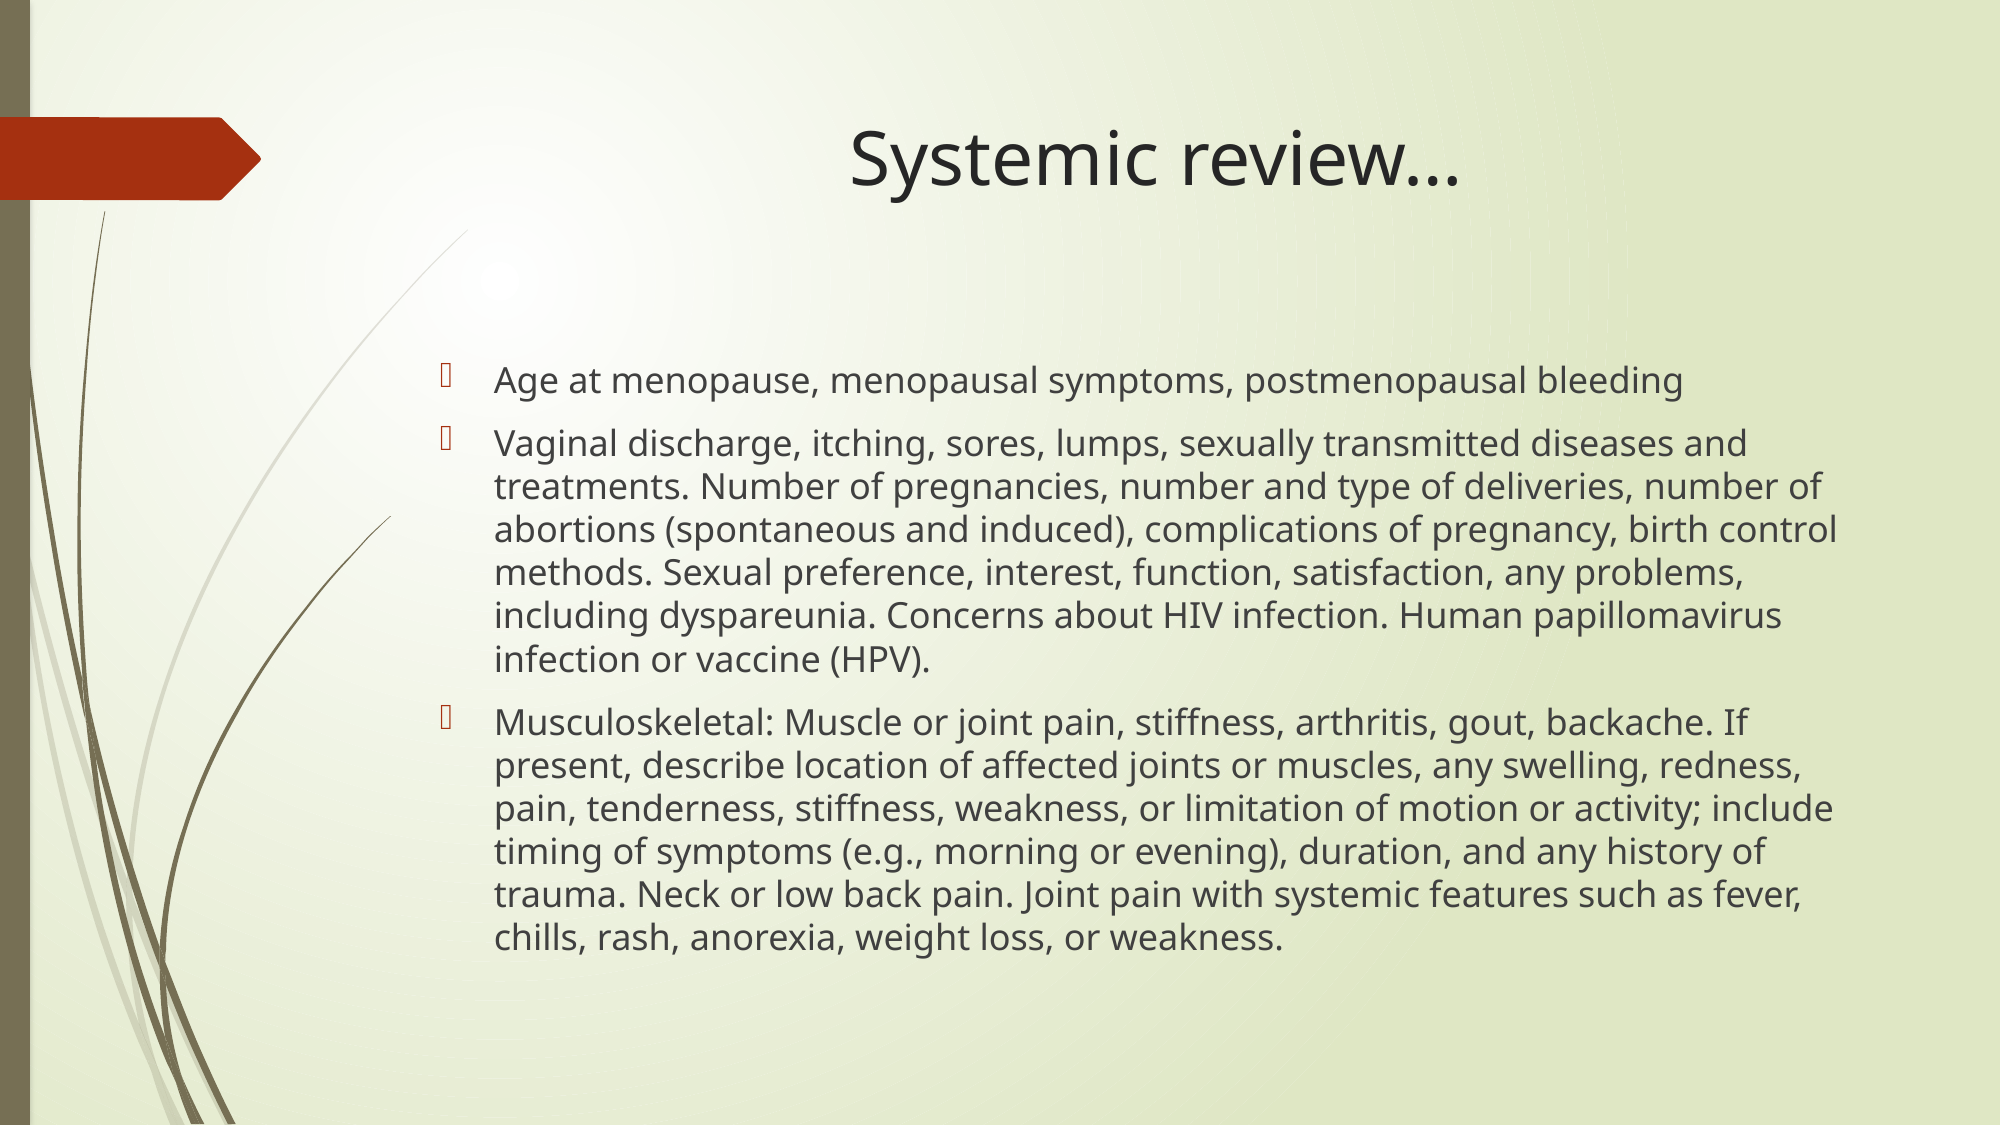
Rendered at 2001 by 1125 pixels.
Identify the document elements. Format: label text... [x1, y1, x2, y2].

title Systemic review… [425, 102, 1888, 313]
list Age at menopause, menopausal symptoms, postmenopausal bleeding Vaginal discharge, itching, sores, lumps, sexually transmitted diseases and treatments. Number of pregnancies, number and type of deliveries, number of abortions (spontaneous and induced), complications of pregnancy, birth control methods. Sexual preference, interest, function, satisfaction, any problems, including dyspareunia. Concerns about HIV infection. Human papillomavirus infection or vaccine (HPV). Musculoskeletal: Muscle or joint pain, stiffness, arthritis, gout, backache. If present, describe location of affected joints or muscles, any swelling, redness, pain, tenderness, stiffness, weakness, or limitation of motion or activity; include timing of symptoms (e.g., morning or evening), duration, and any history of trauma. Neck or low back pain. Joint pain with systemic features such as fever, chills, rash, anorexia, weight loss, or weakness. [424, 350, 1888, 970]
